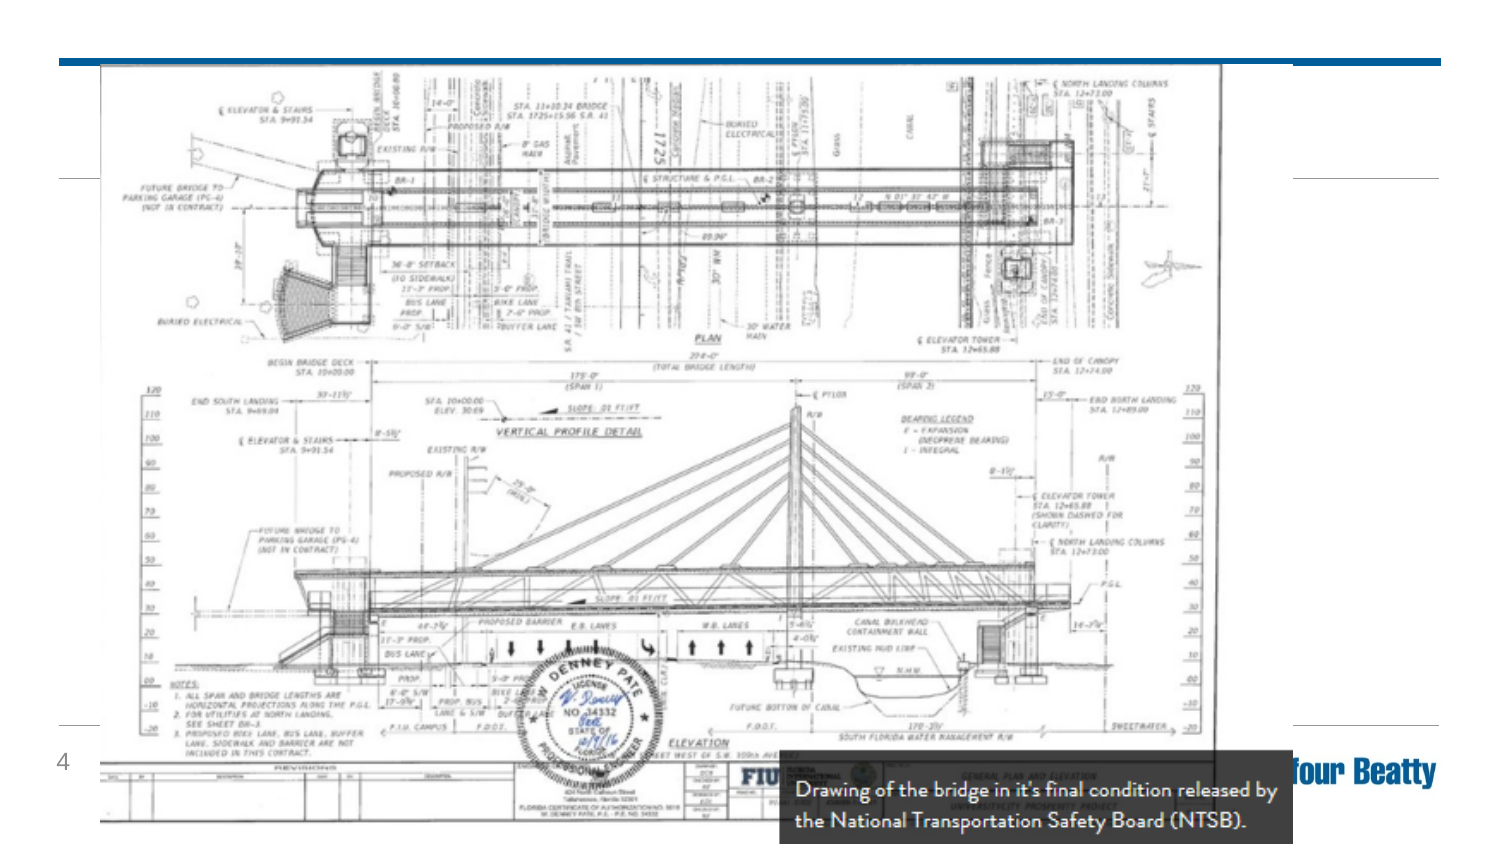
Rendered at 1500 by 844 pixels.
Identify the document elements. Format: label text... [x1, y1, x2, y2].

slide_number 4 [41, 737, 95, 783]
picture [100, 63, 1462, 844]
